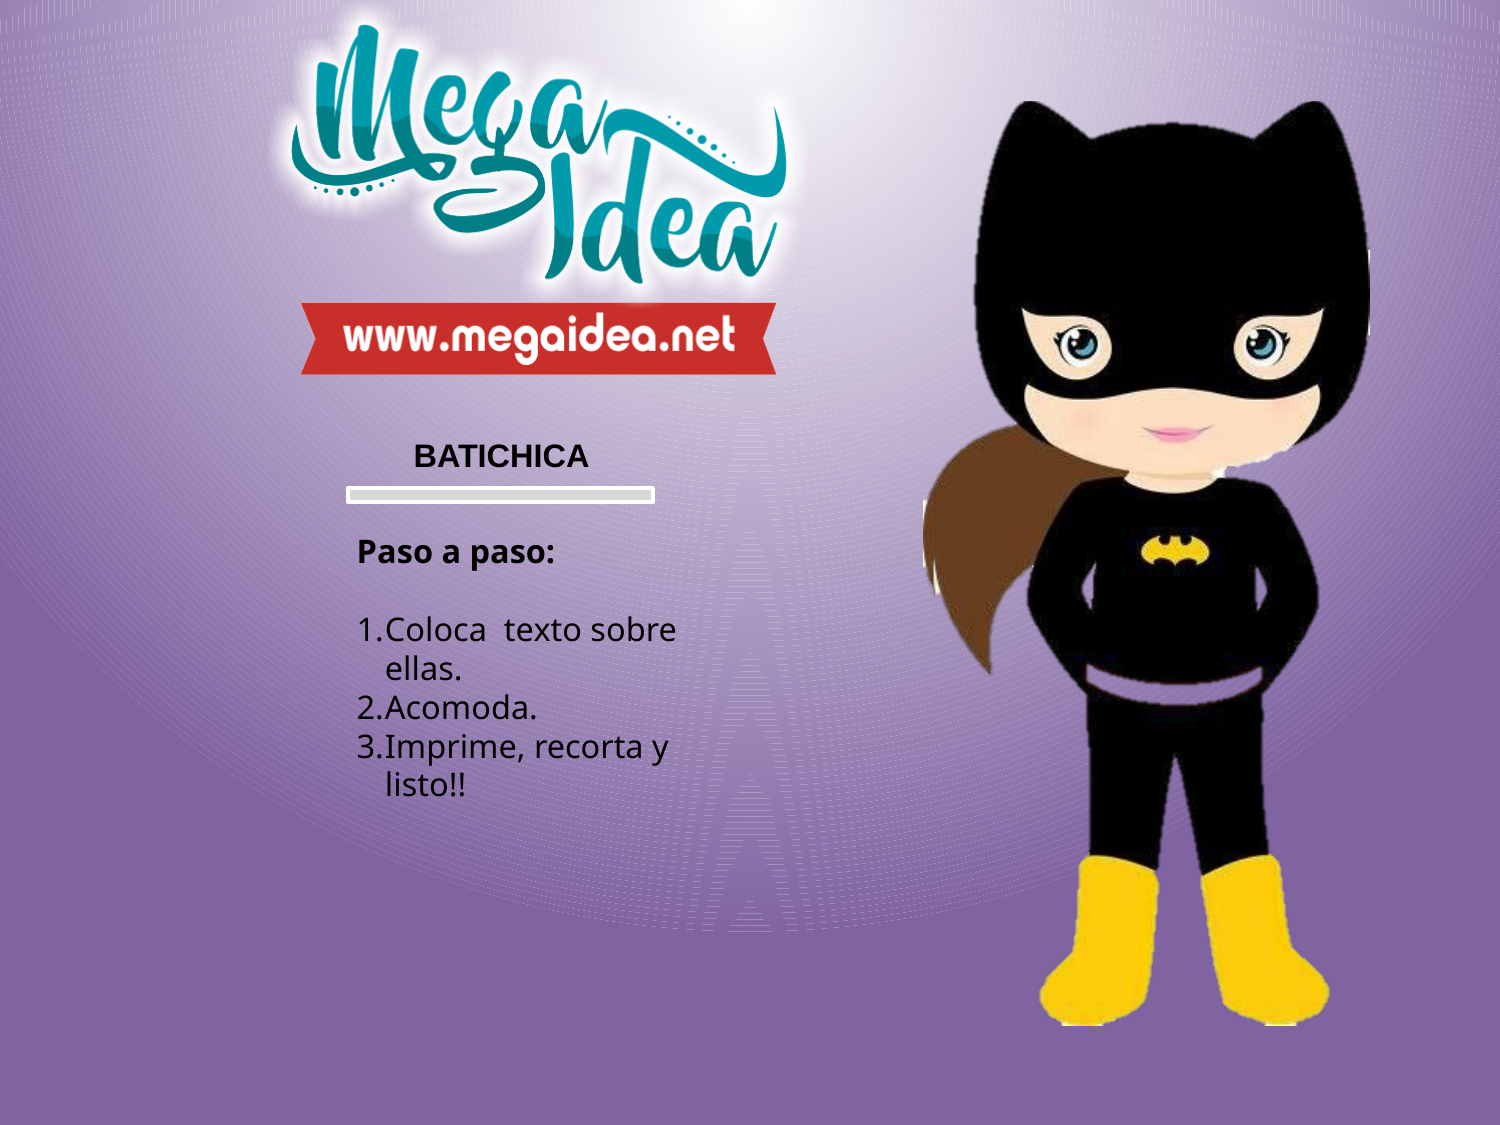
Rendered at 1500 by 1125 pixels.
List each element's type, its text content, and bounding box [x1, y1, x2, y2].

text_box [348, 488, 653, 503]
text_box Paso a paso: Coloca texto sobre ellas. Acomoda. Imprime, recorta y listo!! [341, 523, 769, 811]
text_box BATICHICA [389, 444, 811, 479]
picture [266, 0, 811, 375]
picture [922, 101, 1371, 1026]
